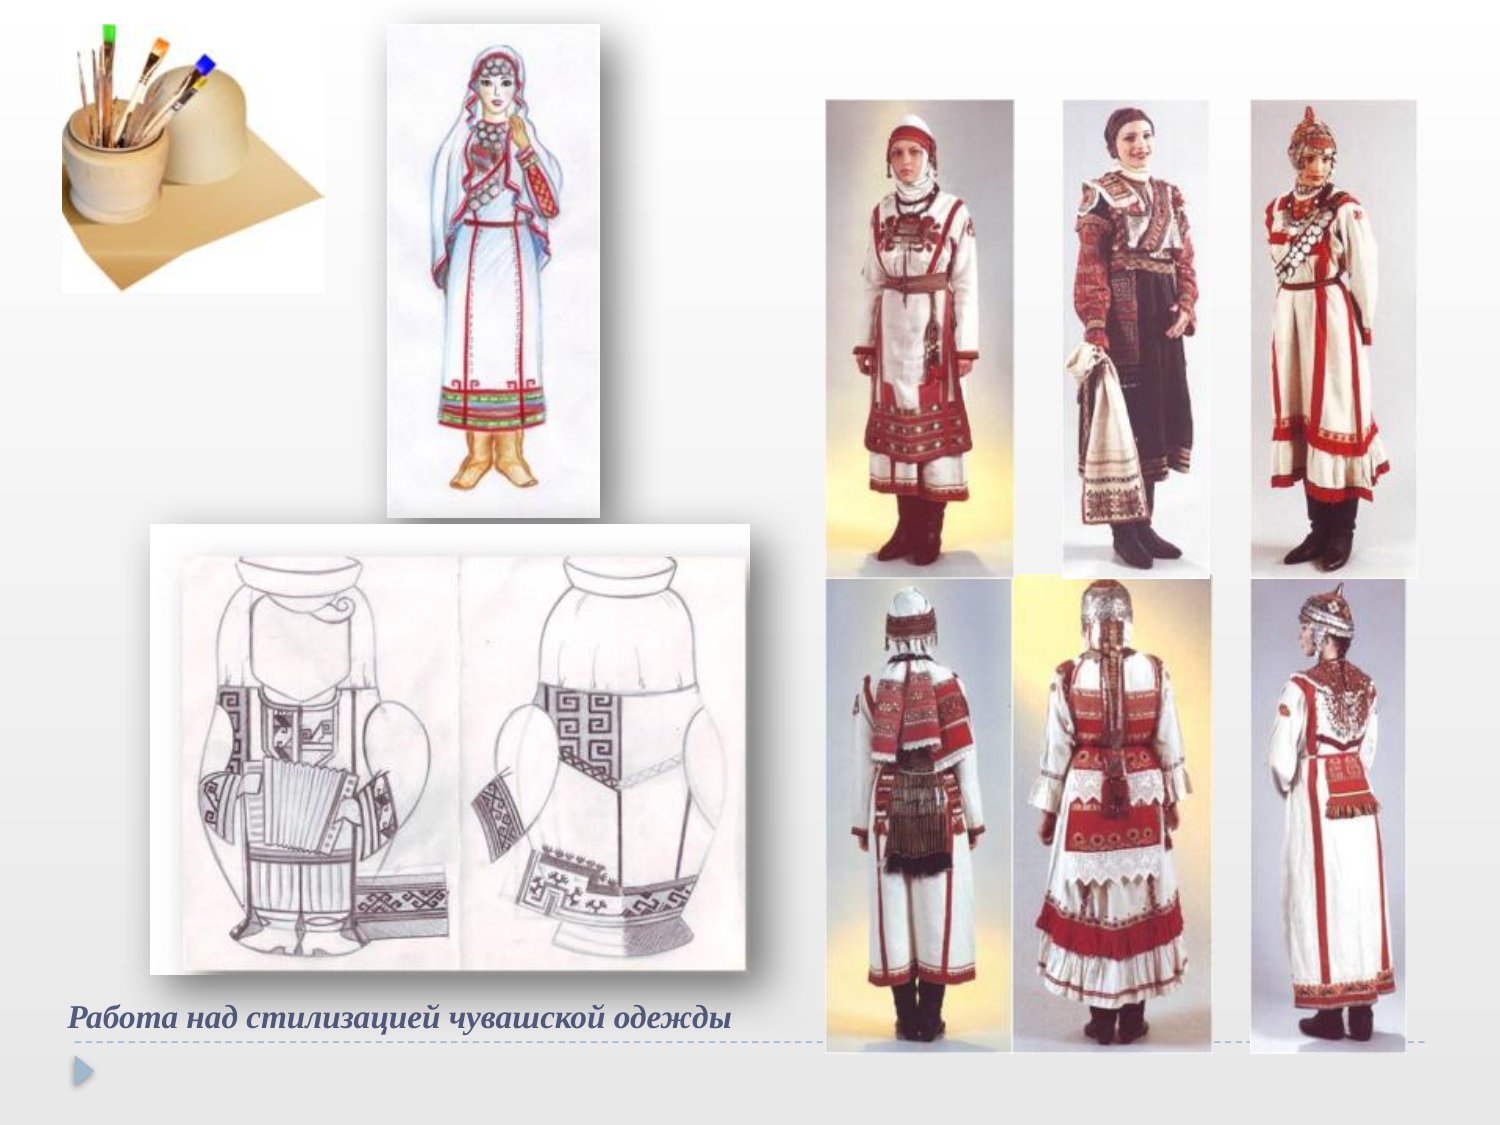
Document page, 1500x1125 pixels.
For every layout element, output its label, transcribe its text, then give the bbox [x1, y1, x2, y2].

text_box Работа над стилизацией чувашской одежды [0, 987, 800, 1043]
picture [387, 24, 601, 518]
picture [149, 524, 751, 976]
picture [824, 99, 1213, 1054]
picture [1249, 99, 1418, 1054]
picture [62, 24, 325, 294]
